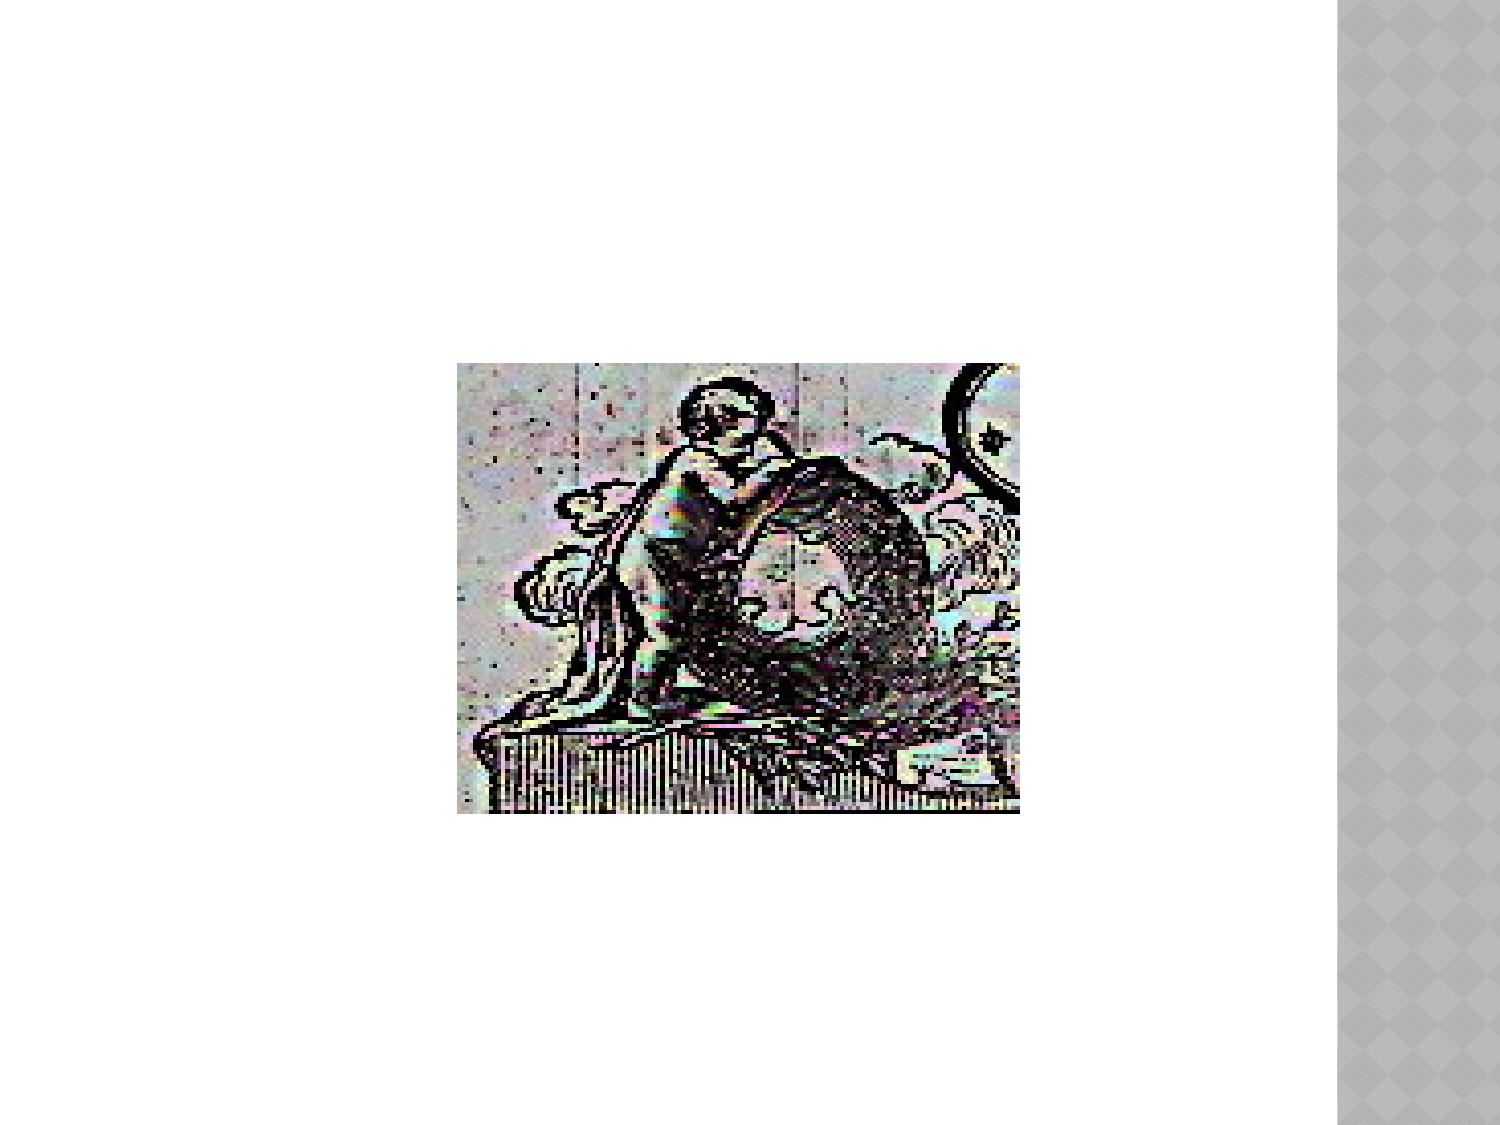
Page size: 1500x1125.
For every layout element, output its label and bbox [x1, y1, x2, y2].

list [456, 362, 1020, 814]
